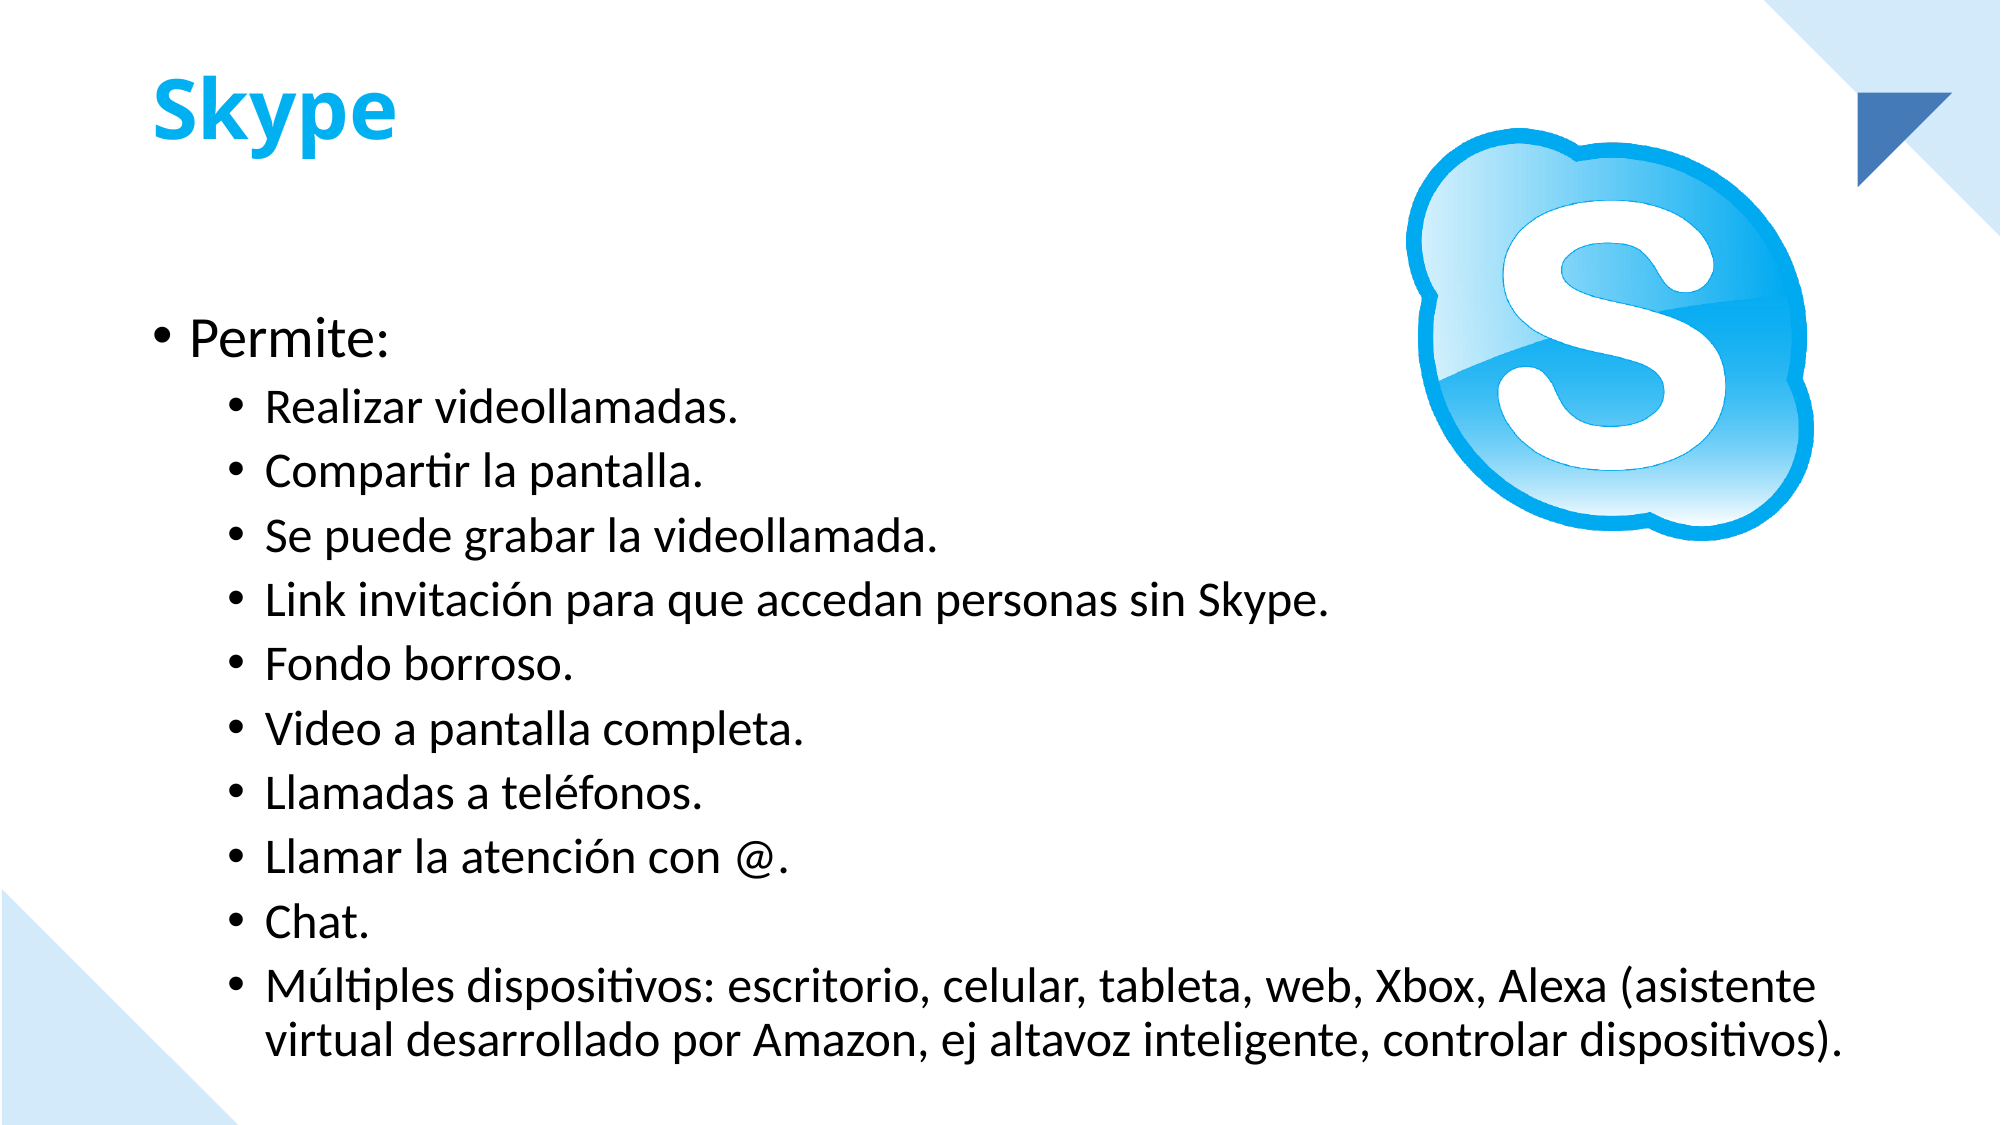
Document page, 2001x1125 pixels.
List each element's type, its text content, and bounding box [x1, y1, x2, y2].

title Skype [137, 59, 1863, 278]
picture [1406, 256, 1682, 541]
list Permite: Realizar videollamadas. Compartir la pantalla. Se puede grabar la videollamada. Link invitación para que accedan personas sin Skype. Fondo borroso. Video a pantalla completa. Llamadas a teléfonos. Llamar la atención con @. Chat. Múltiples dispositivos: escritorio, celular, tableta, web, Xbox, Alexa (asistente virtual desarrollado por Amazon, ej altavoz inteligente, controlar dispositivos). [137, 299, 1863, 1014]
picture [1422, 144, 1798, 526]
picture [1534, 128, 1814, 410]
picture [1721, 448, 1814, 541]
picture [1406, 128, 1504, 226]
